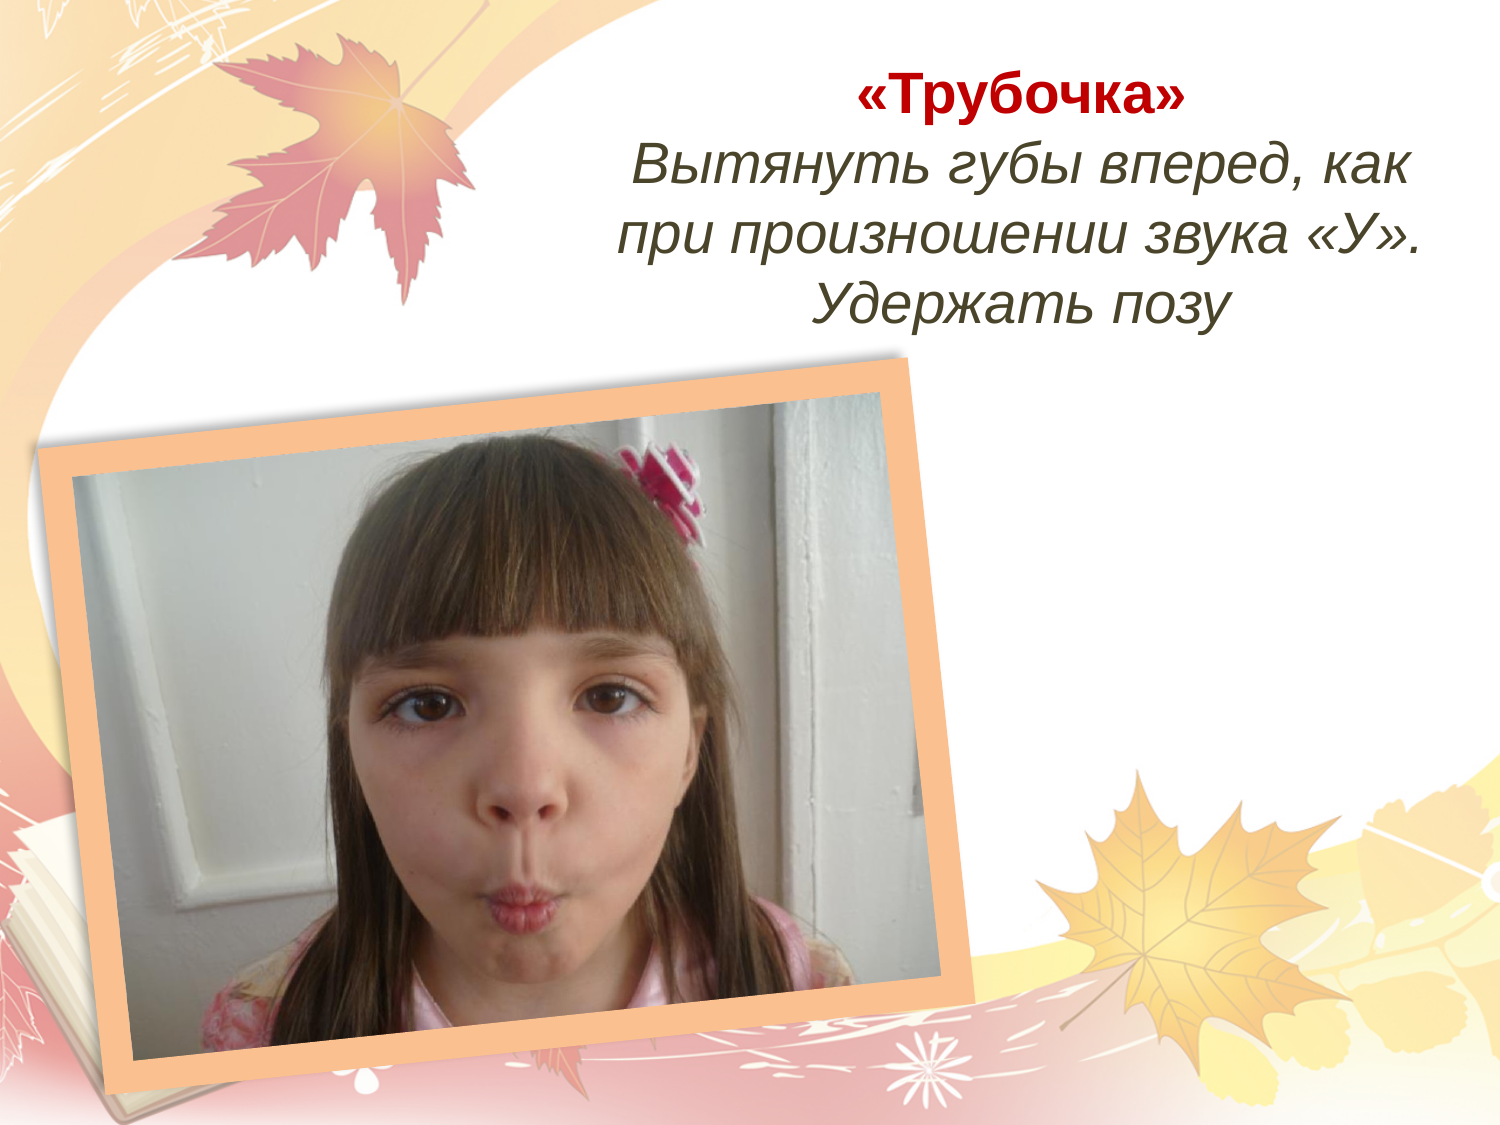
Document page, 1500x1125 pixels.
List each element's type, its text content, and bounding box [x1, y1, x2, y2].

text_box «Трубочка» Вытянуть губы вперед, как при произношении звука «У». Удержать позу [596, 47, 1447, 388]
picture [72, 393, 941, 1060]
